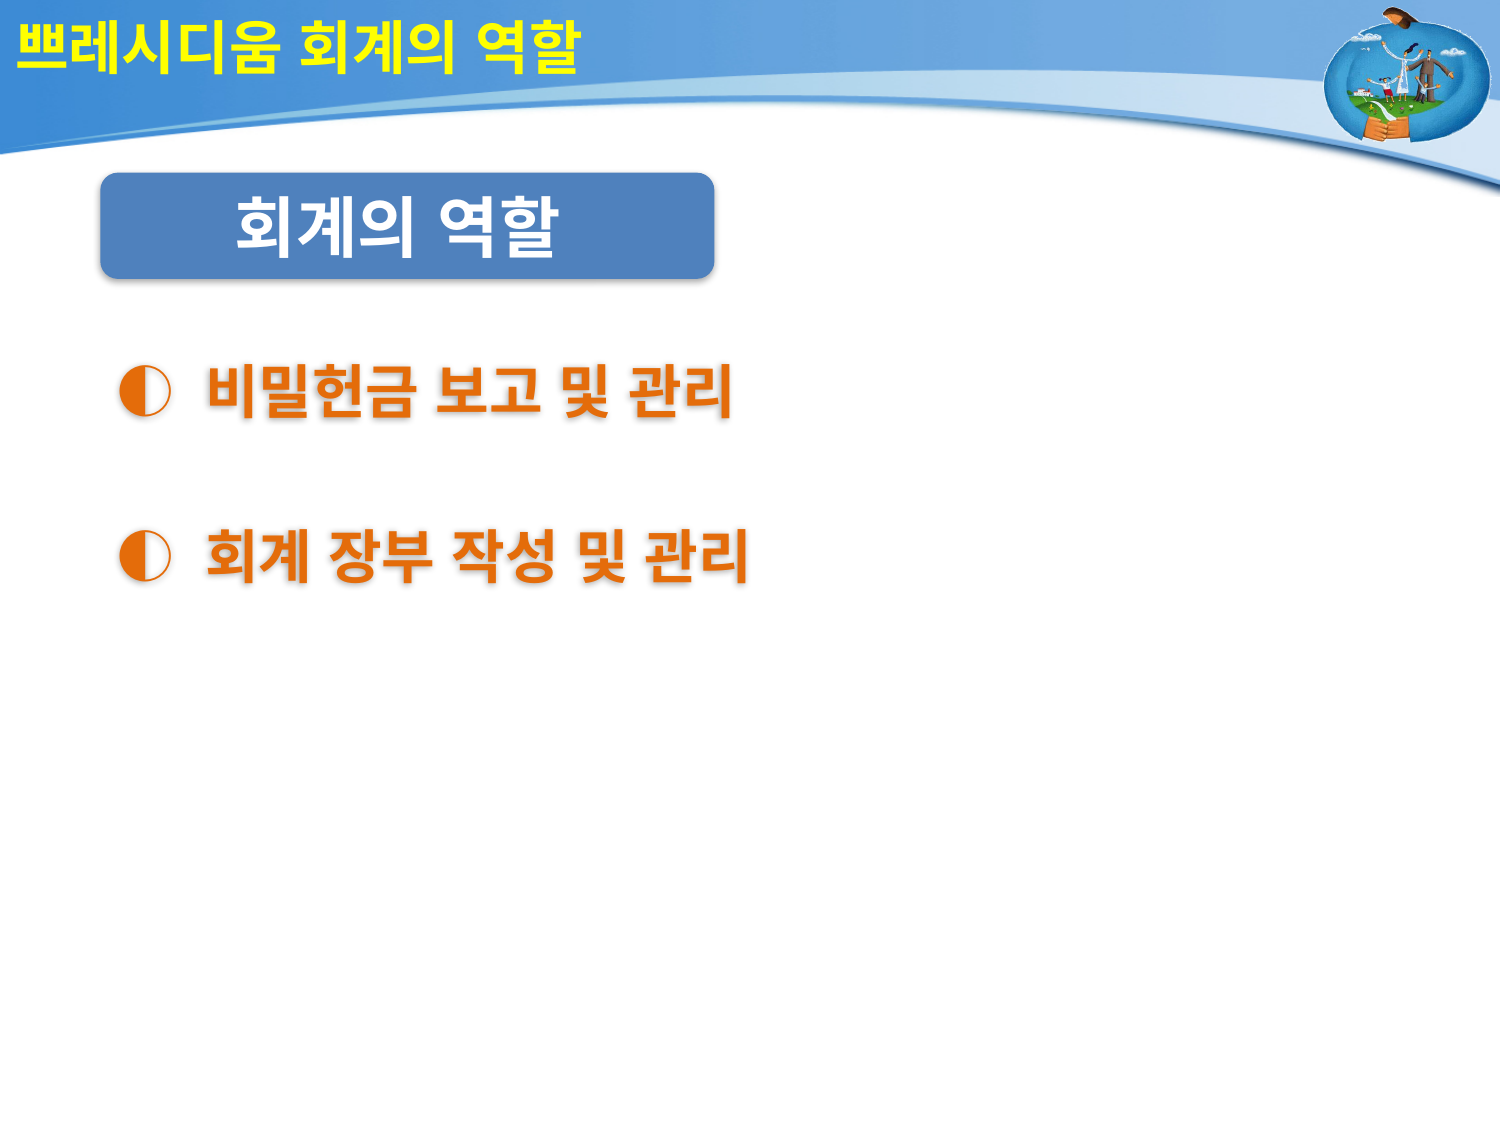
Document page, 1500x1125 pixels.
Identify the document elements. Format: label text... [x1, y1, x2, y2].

picture [0, 0, 1500, 197]
title 쁘레시디움 회계의 역할 [0, 0, 1351, 93]
text_box ◐ 비밀헌금 보고 및 관리 ◐ 회계 장부 작성 및 관리 [100, 311, 1447, 634]
text_box 회계의 역할 [100, 172, 715, 279]
